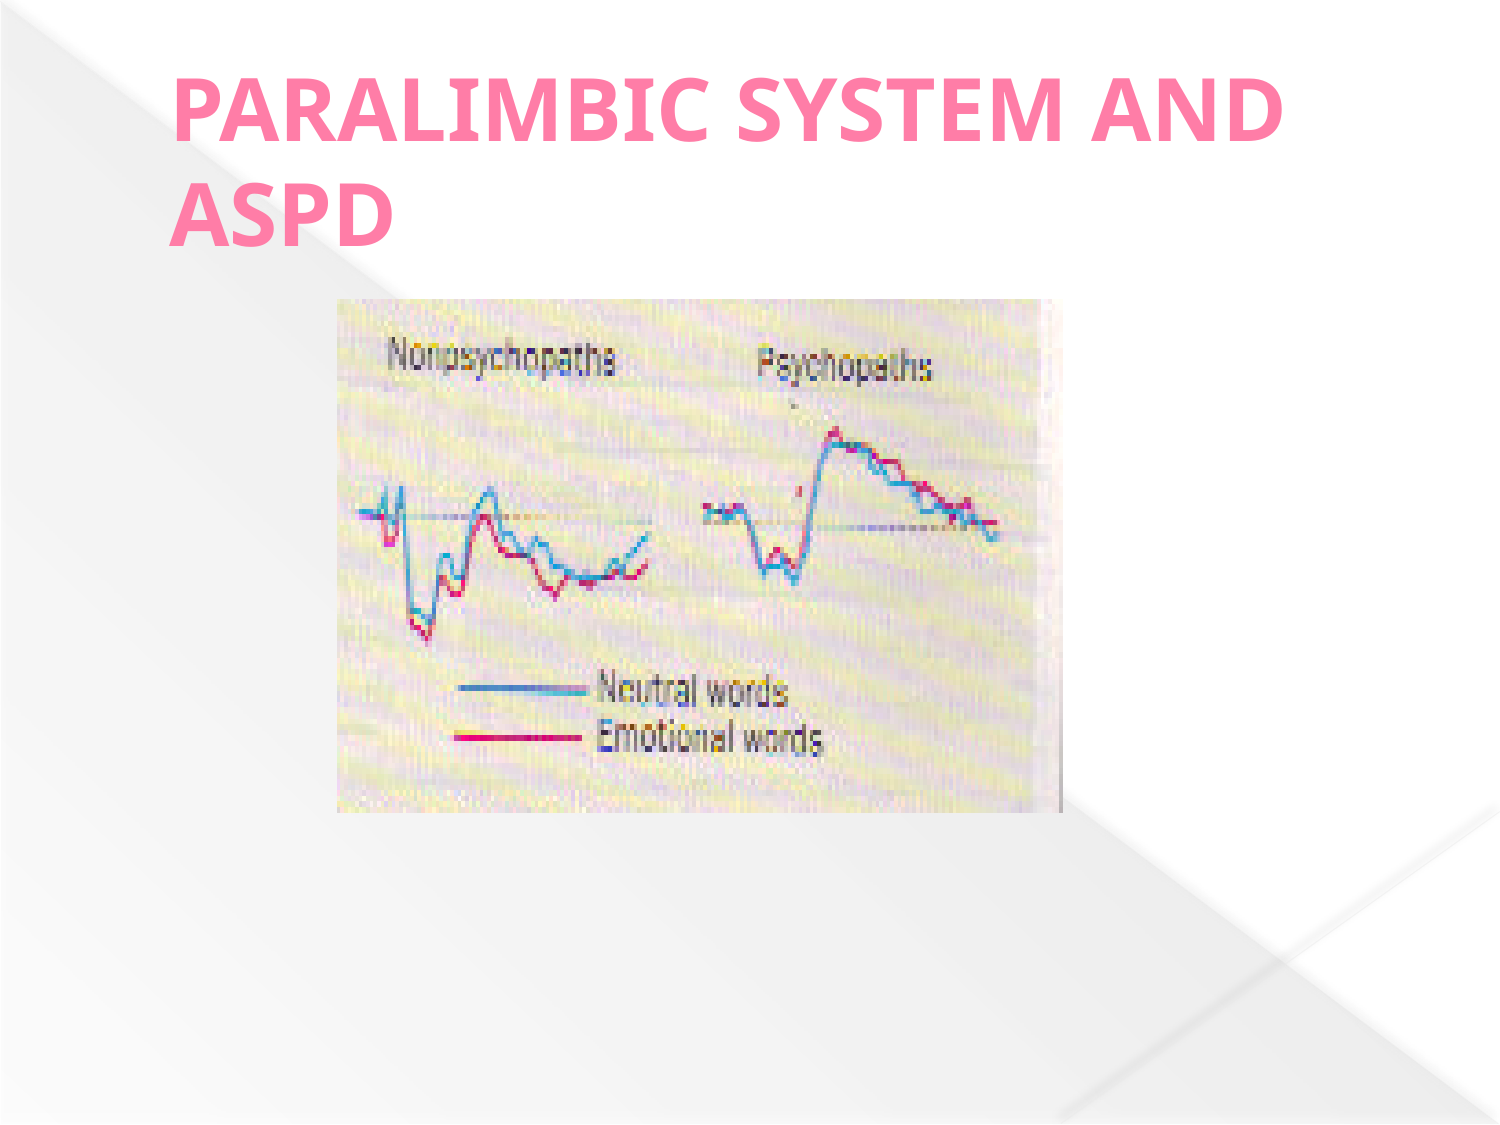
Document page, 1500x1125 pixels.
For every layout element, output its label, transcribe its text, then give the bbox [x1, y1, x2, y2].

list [337, 299, 1063, 813]
title PARALIMBIC SYSTEM AND ASPD [75, 43, 1425, 274]
